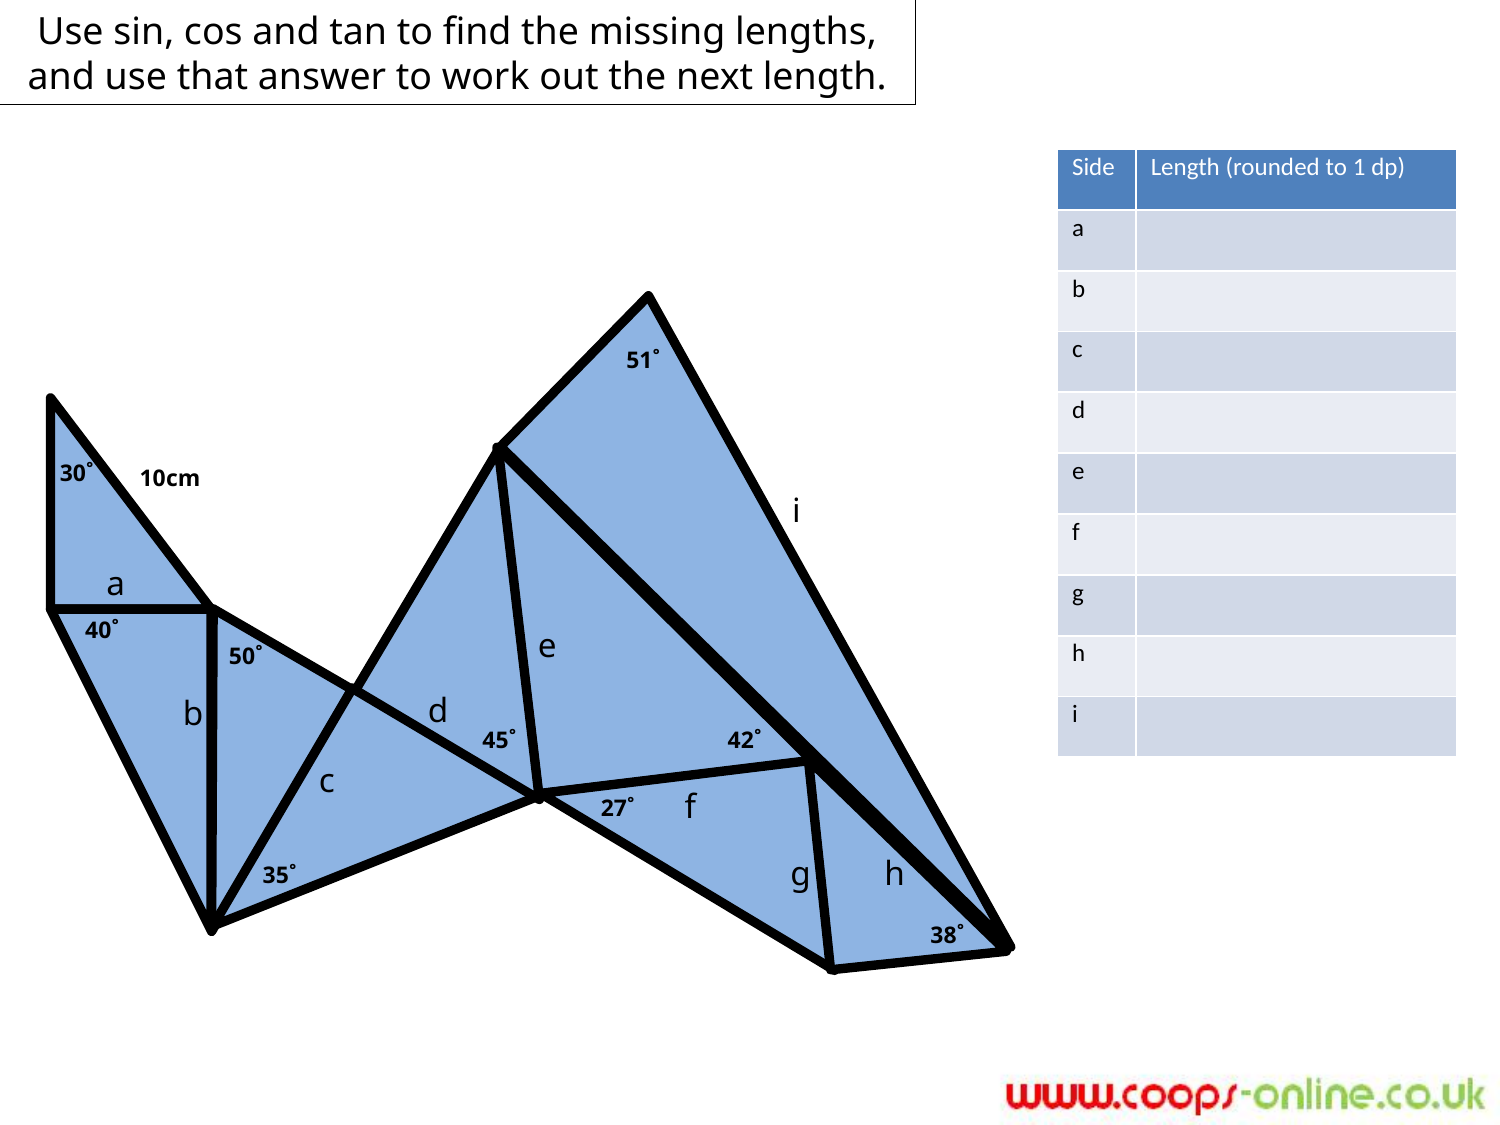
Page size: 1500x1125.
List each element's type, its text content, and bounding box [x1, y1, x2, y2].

table_cell [1137, 211, 1456, 270]
table_cell [1193, 637, 1456, 696]
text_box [40, 337, 1188, 1000]
table_header Length (rounded to 1 dp) [1137, 150, 1456, 209]
table_cell b [1058, 272, 1135, 331]
table_cell c [1058, 332, 1135, 336]
picture [0, 0, 1500, 1125]
table_cell [1137, 332, 1456, 391]
text_box Use sin, cos and tan to find the missing lengths, and use that answer to work out the next length. [0, 0, 916, 105]
table_cell [1193, 454, 1456, 513]
table_cell a [1058, 211, 1135, 270]
table_cell [1193, 576, 1456, 635]
table_cell [1193, 393, 1456, 452]
table_cell [1137, 272, 1456, 331]
table_header Side [1058, 150, 1135, 209]
table_cell [1193, 515, 1456, 574]
table_cell [1193, 697, 1456, 756]
